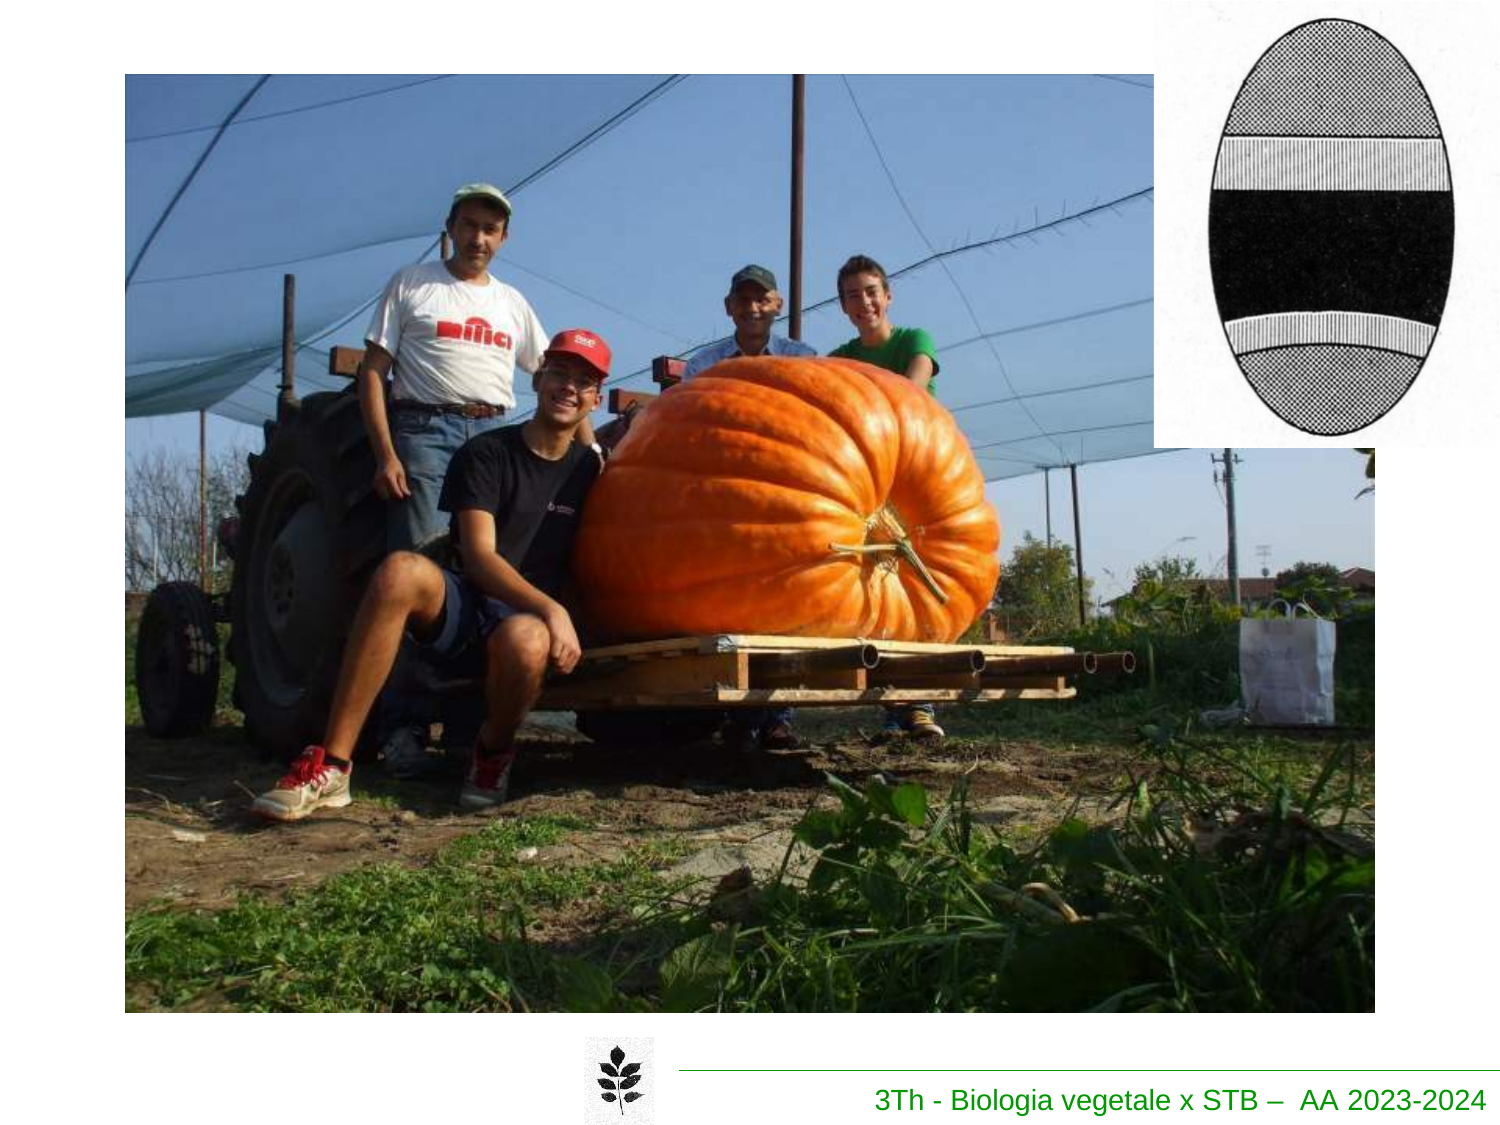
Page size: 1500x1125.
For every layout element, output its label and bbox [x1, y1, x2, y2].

text_box [583, 1037, 1500, 1125]
picture [124, 74, 1376, 1013]
text_box [1153, 1, 1500, 448]
